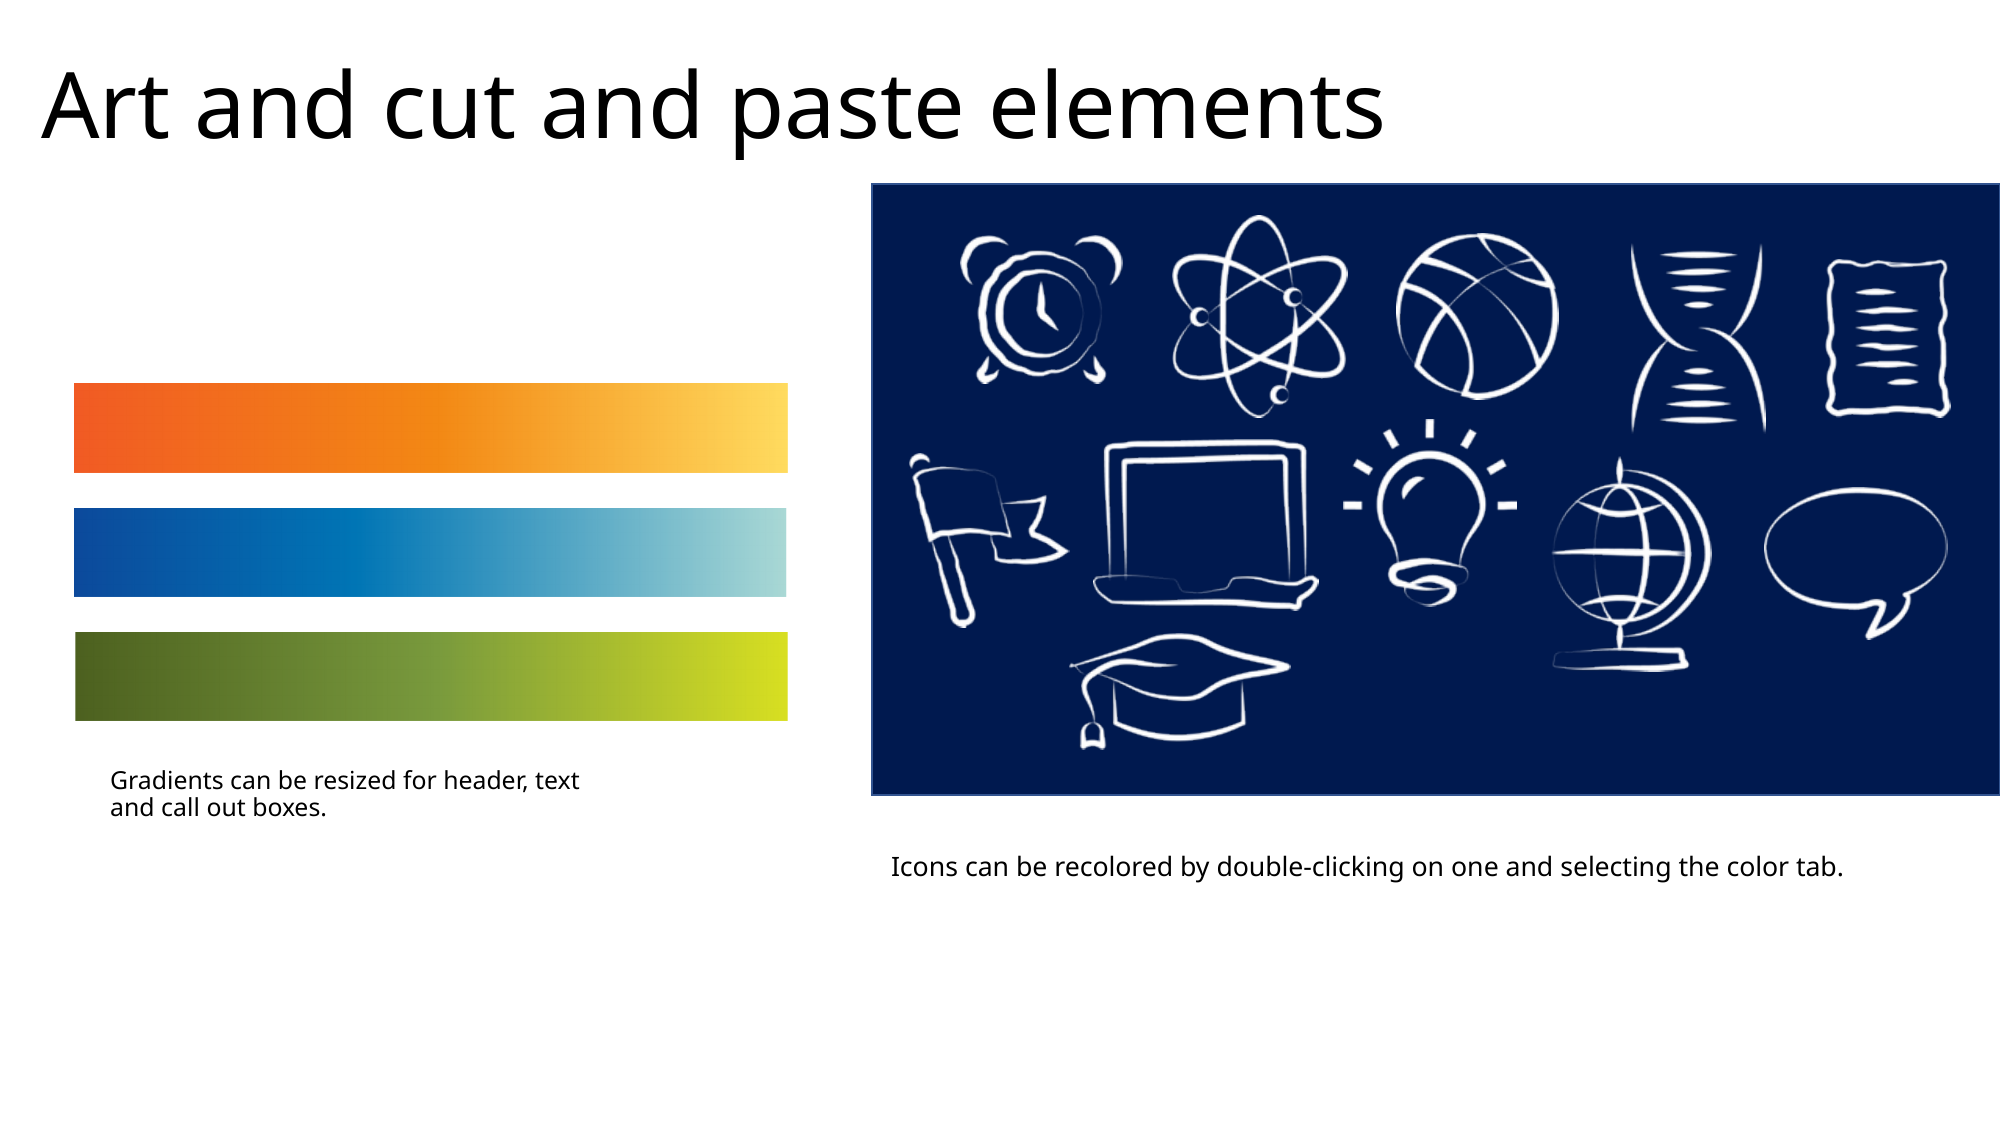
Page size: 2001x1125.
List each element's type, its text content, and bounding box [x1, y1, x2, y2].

picture [73, 508, 356, 597]
text_box [871, 183, 2000, 796]
picture [1093, 439, 1319, 611]
picture [75, 632, 788, 721]
picture [1764, 487, 1948, 640]
picture [1825, 259, 1951, 418]
picture [1396, 233, 1559, 400]
picture [1343, 419, 1517, 607]
picture [1631, 243, 1766, 434]
text_box Icons can be recolored by double-clicking on one and selecting the color tab. [876, 833, 1910, 903]
picture [909, 453, 1070, 629]
picture [1069, 633, 1291, 750]
text_box Gradients can be resized for header, text and call out boxes. [95, 760, 641, 830]
picture [1551, 456, 1712, 672]
title Art and cut and paste elements [26, 0, 1752, 218]
picture [1172, 215, 1348, 418]
picture [960, 235, 1123, 384]
picture [73, 383, 788, 473]
picture [394, 508, 787, 597]
